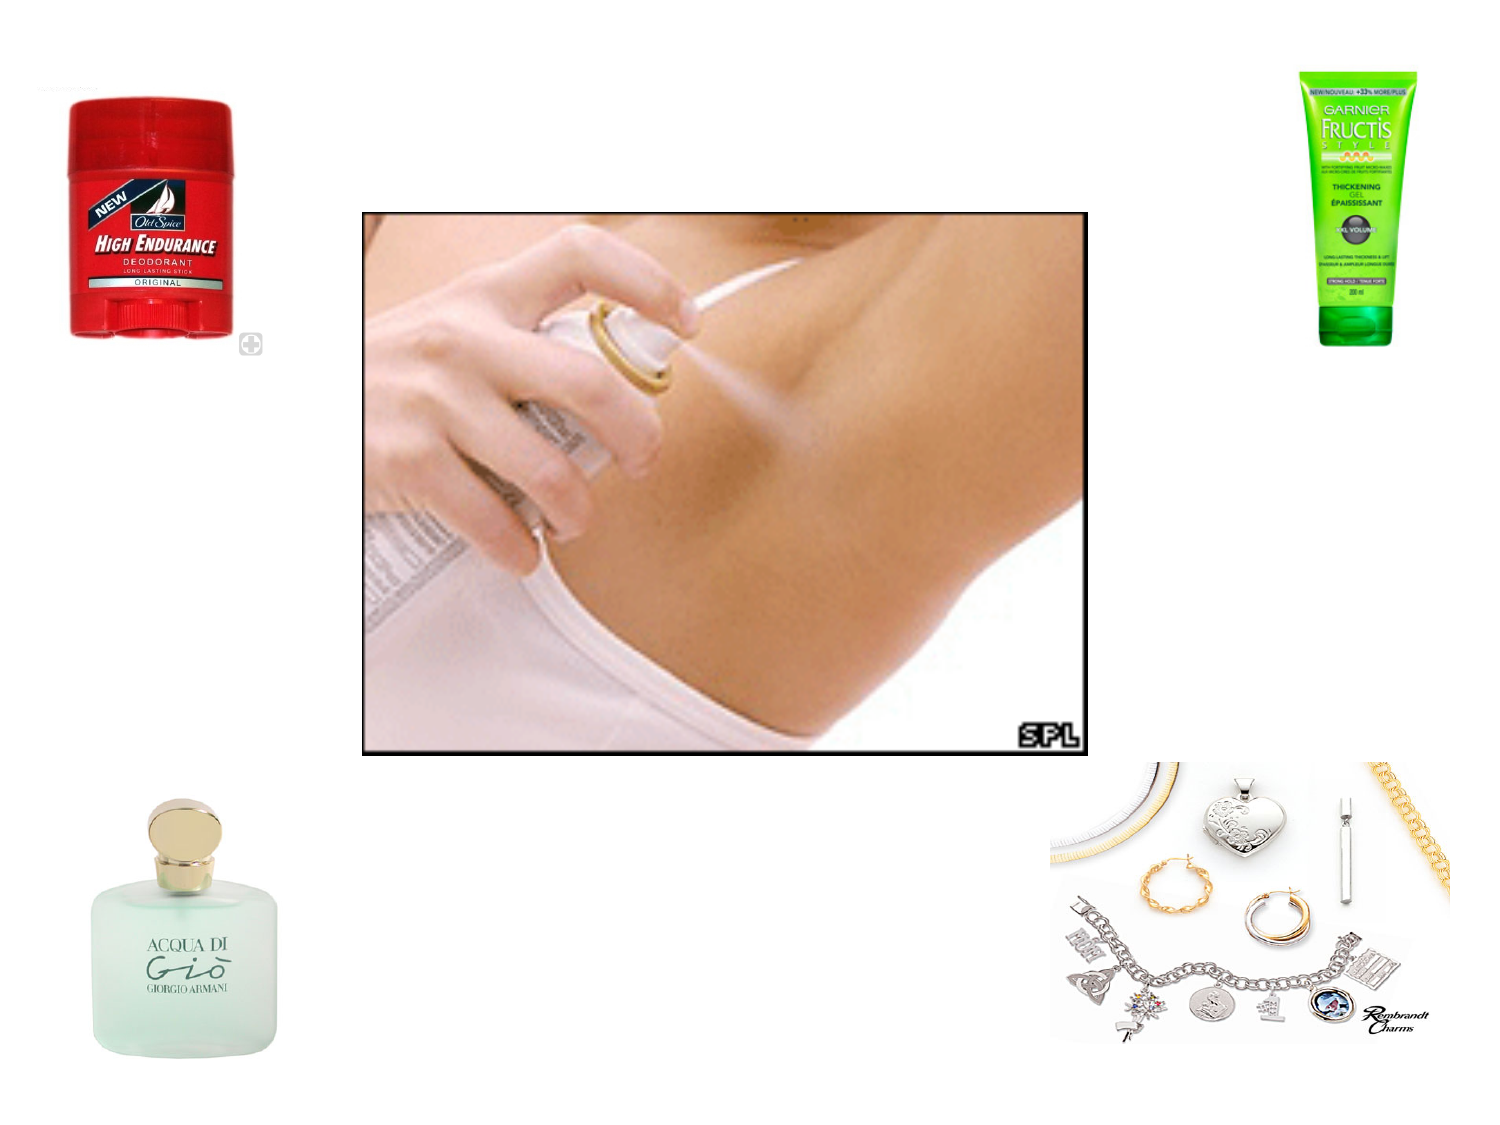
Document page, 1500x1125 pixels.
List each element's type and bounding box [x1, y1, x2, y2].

picture [1287, 0, 1431, 376]
picture [362, 212, 1088, 756]
picture [1049, 762, 1451, 1044]
picture [49, 787, 326, 1063]
picture [37, 87, 263, 357]
